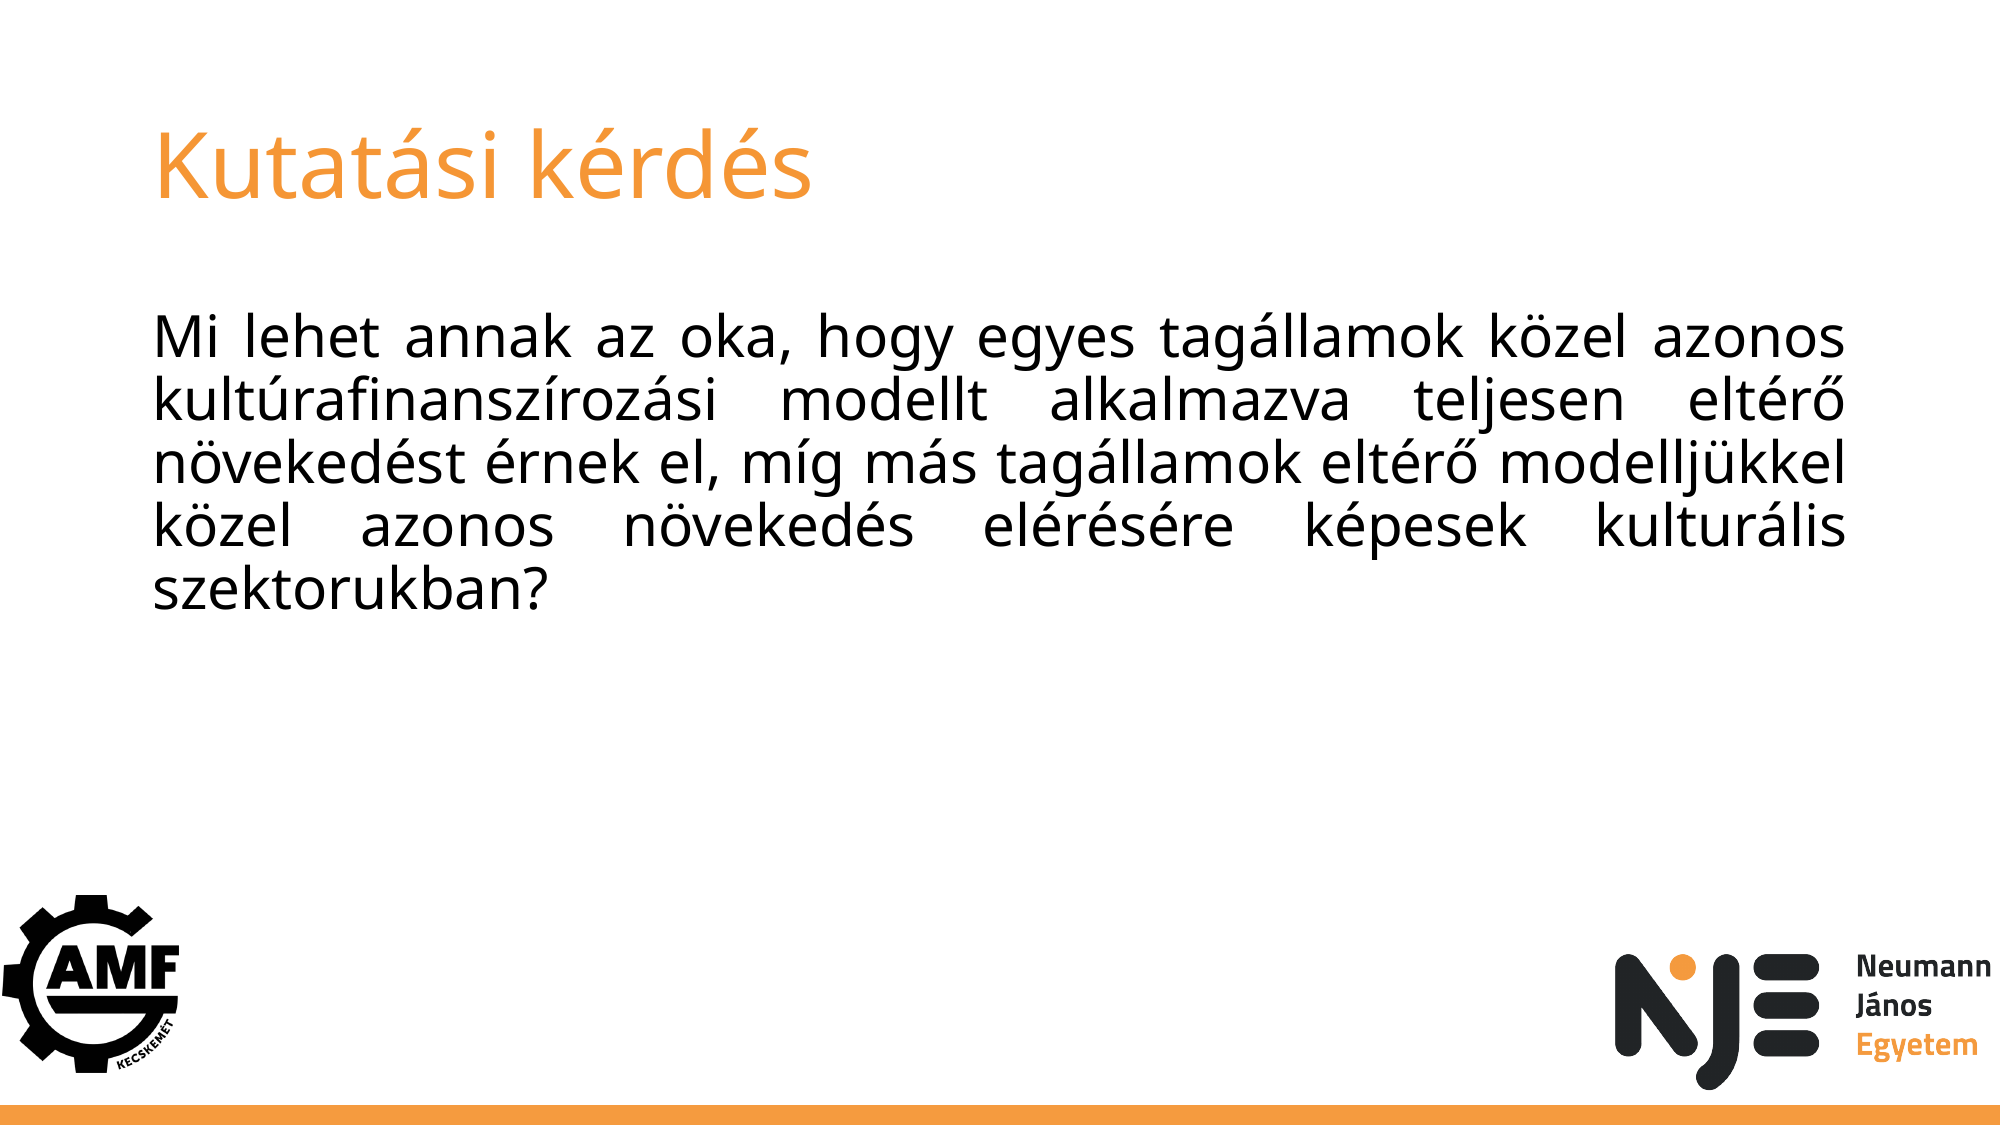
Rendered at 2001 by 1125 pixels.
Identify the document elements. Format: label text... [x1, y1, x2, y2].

picture [2, 895, 179, 1073]
title Kutatási kérdés [137, 59, 1863, 278]
list Mi lehet annak az oka, hogy egyes tagállamok közel azonos kultúrafinanszírozási modellt alkalmazva teljesen eltérő növekedést érnek el, míg más tagállamok eltérő modelljükkel közel azonos növekedés elérésére képesek kulturális szektorukban? [137, 299, 1863, 1014]
picture [1607, 930, 2000, 1109]
